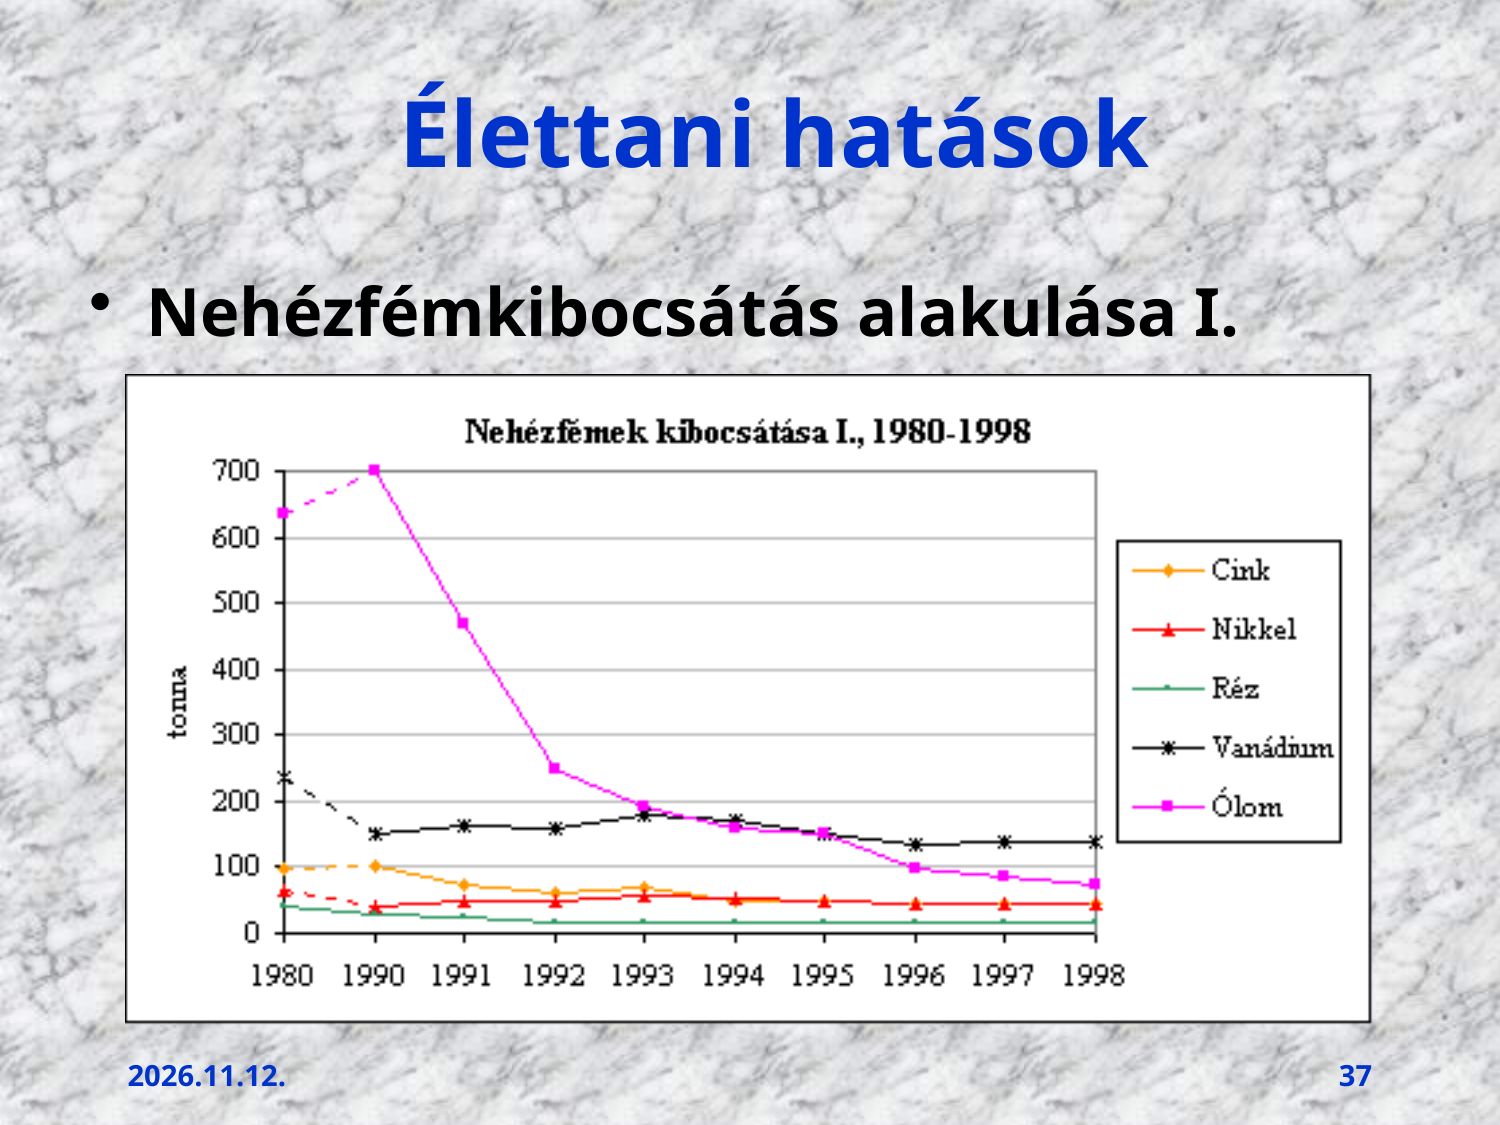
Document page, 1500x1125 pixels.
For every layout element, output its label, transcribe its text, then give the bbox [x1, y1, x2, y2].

text_box Élettani hatások [137, 37, 1413, 225]
picture [0, 0, 1500, 1125]
slide_number 37 [1074, 1049, 1388, 1125]
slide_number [112, 1049, 426, 1125]
text_box Nehézfémkibocsátás alakulása I. [74, 262, 1413, 363]
